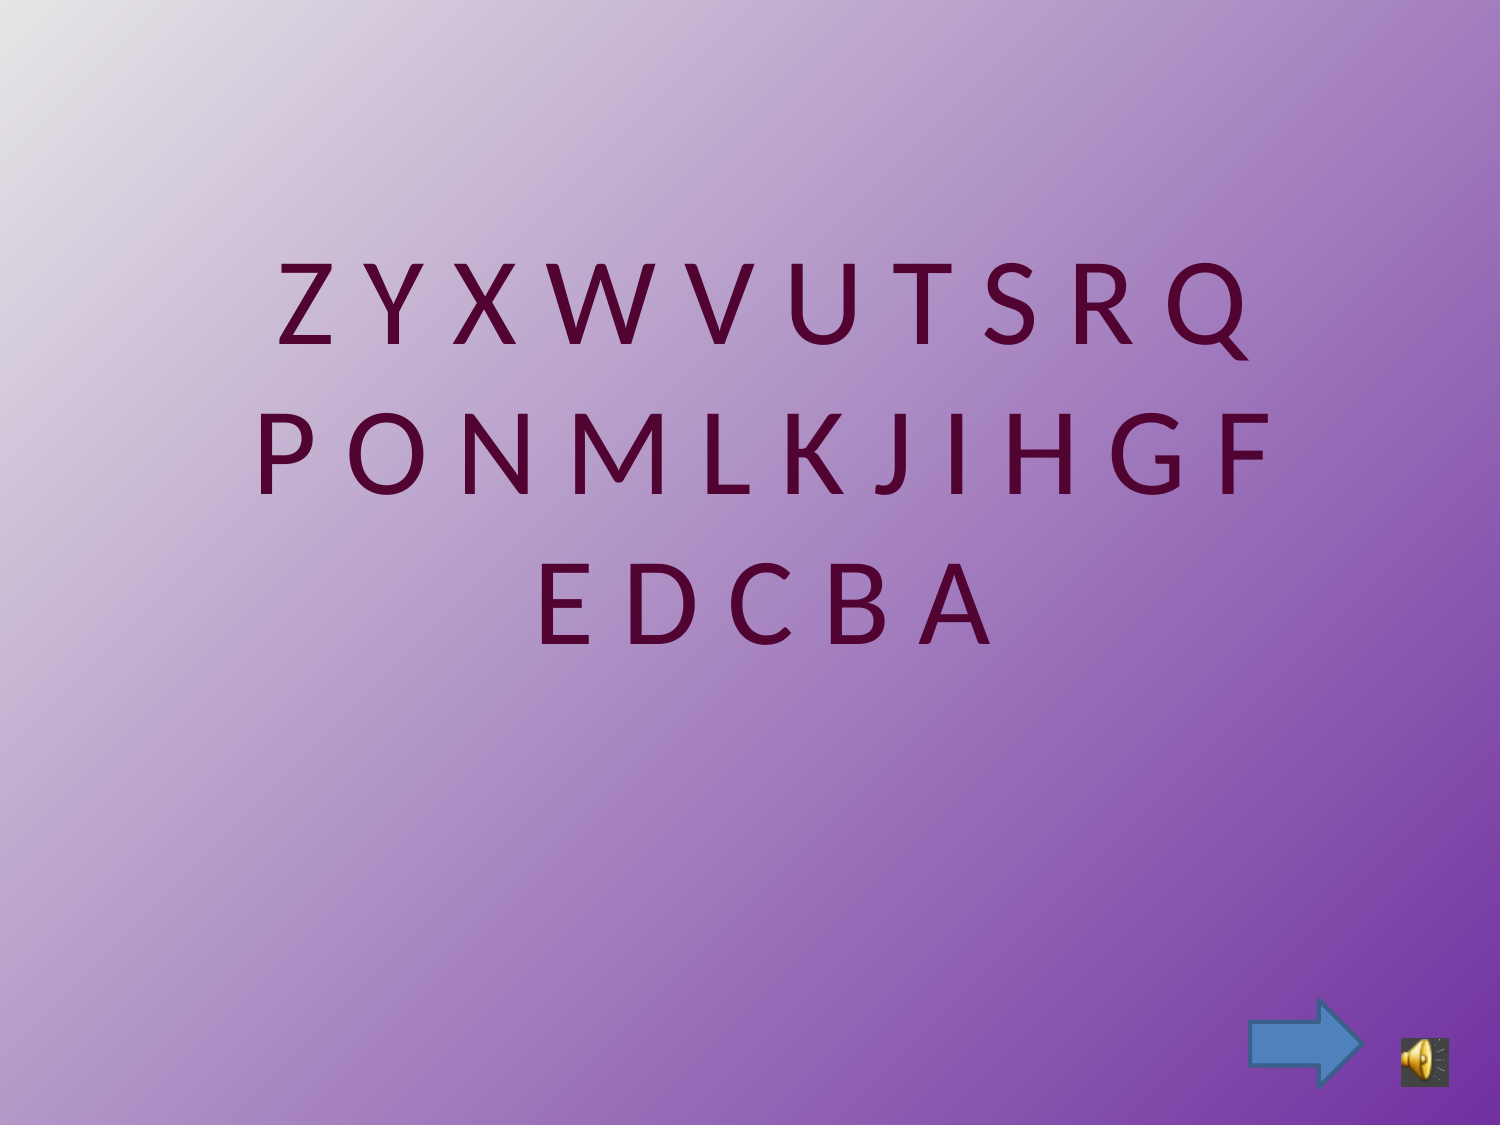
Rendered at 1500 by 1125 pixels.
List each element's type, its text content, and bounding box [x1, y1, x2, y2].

text_box [1247, 997, 1365, 1090]
picture [1399, 1037, 1451, 1088]
text_box Z Y X W V U T S R Q P O N M L K J I H G F E D C B A [225, 212, 1300, 678]
list [75, 62, 1425, 1005]
